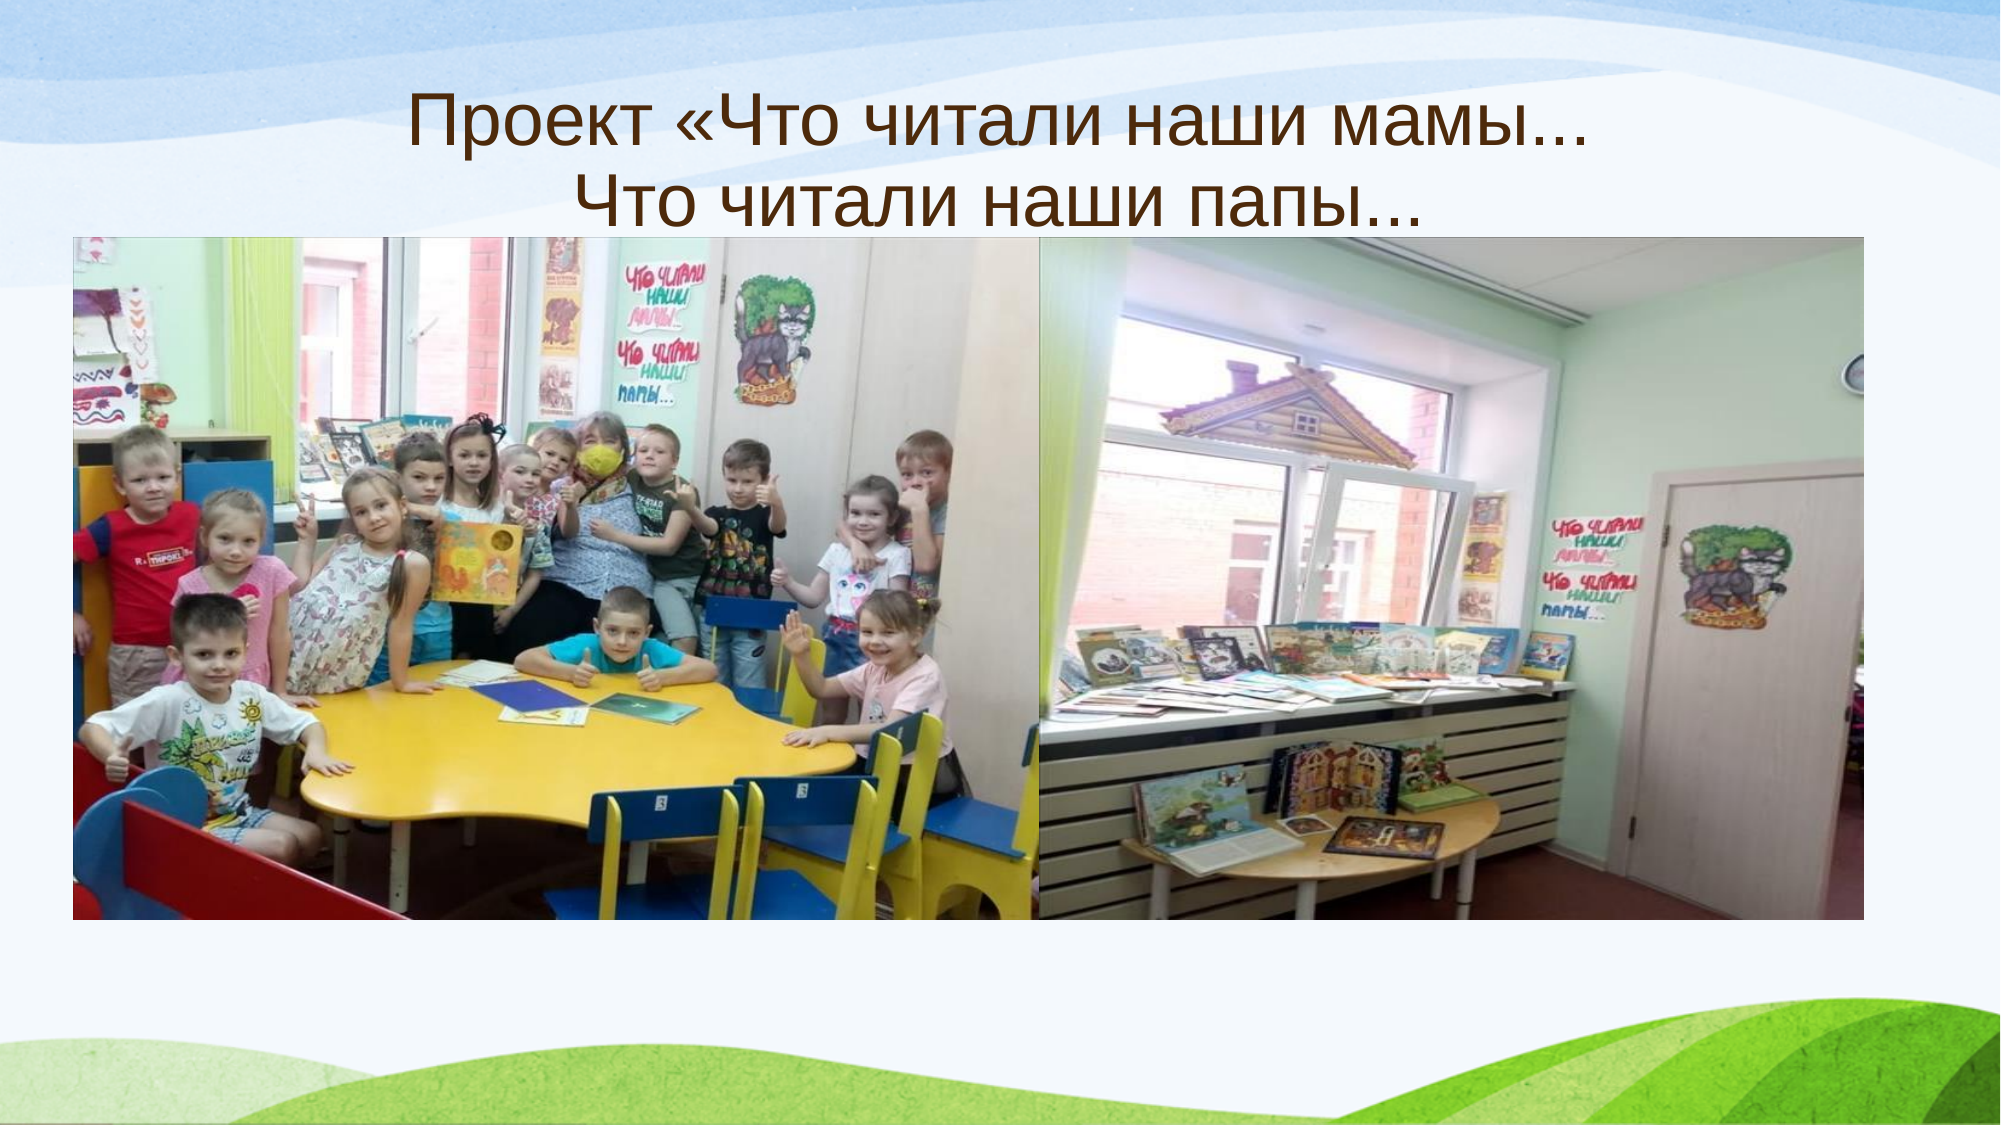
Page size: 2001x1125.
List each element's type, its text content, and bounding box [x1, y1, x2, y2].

title Проект «Что читали наши мамы... Что читали наши папы... [174, 50, 1825, 237]
picture [0, 0, 2001, 1125]
